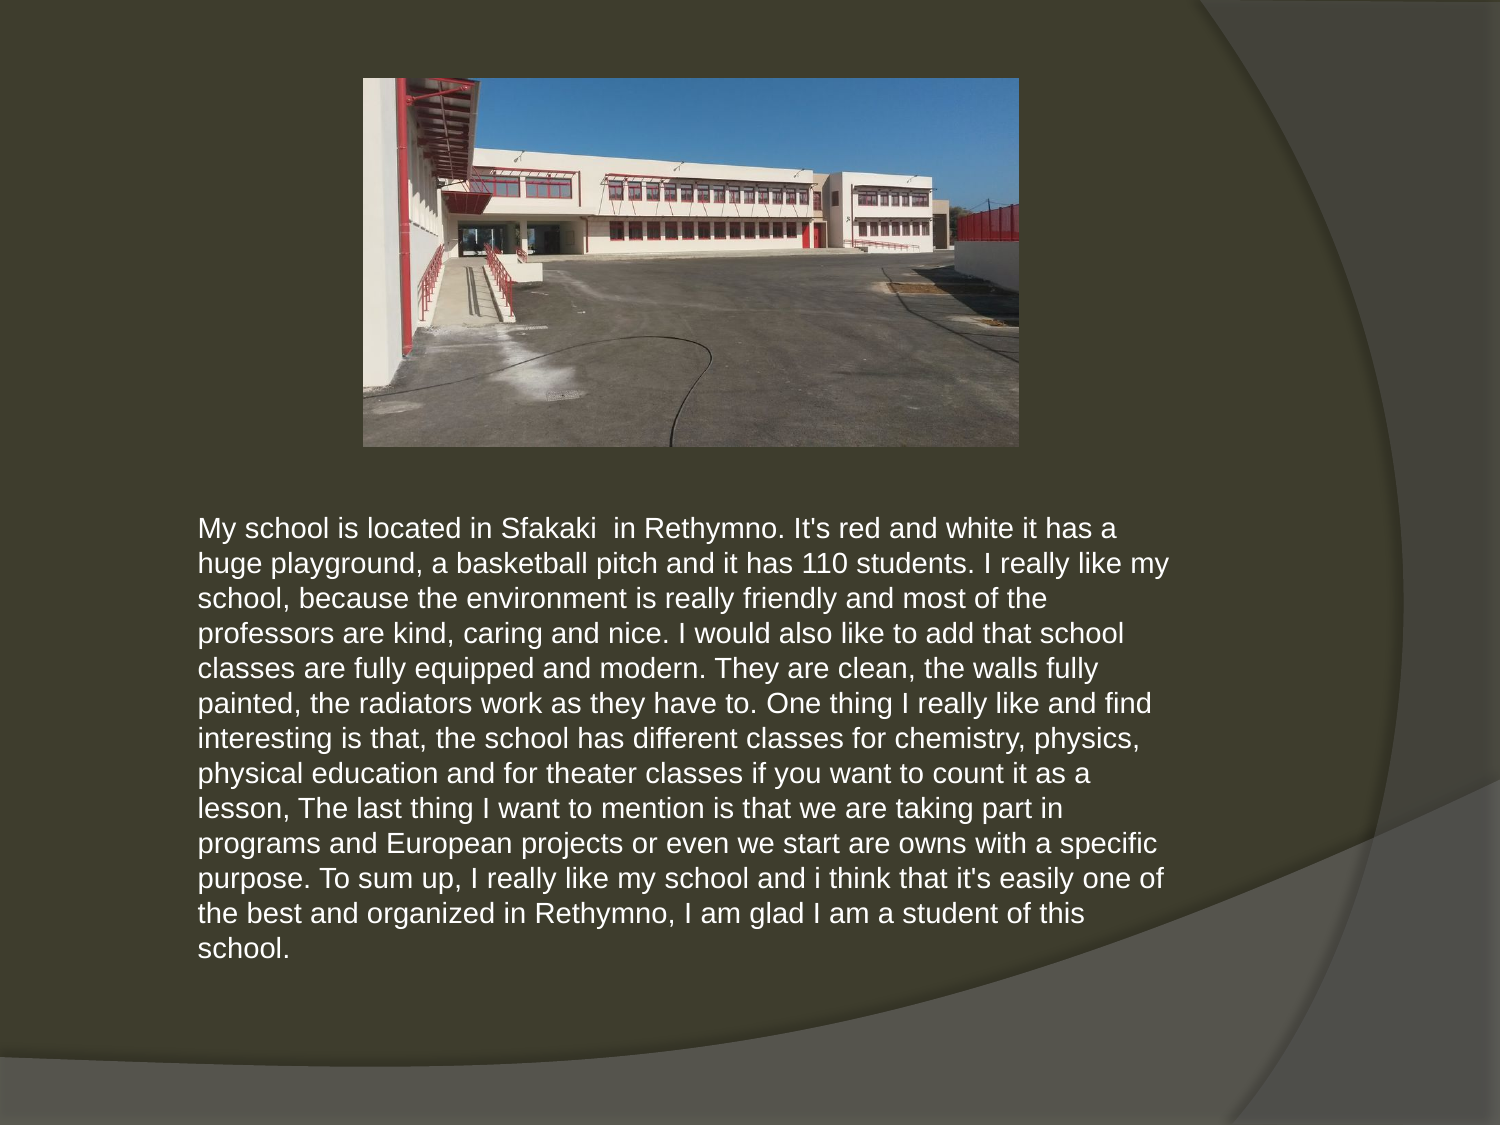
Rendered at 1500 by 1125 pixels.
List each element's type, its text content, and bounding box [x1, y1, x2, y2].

text_box My school is located in Sfakaki in Rethymno. It's red and white it has a huge playground, a basketball pitch and it has 110 students. I really like my school, because the environment is really friendly and most of the professors are kind, caring and nice. I would also like to add that school classes are fully equipped and modern. They are clean, the walls fully painted, the radiators work as they have to. One thing I really like and find interesting is that, the school has different classes for chemistry, physics, physical education and for theater classes if you want to count it as a lesson, The last thing I want to mention is that we are taking part in programs and European projects or even we start are owns with a specific purpose. To sum up, I really like my school and i think that it's easily one of the best and organized in Rethymno, I am glad I am a student of this school. [182, 502, 1199, 972]
picture [362, 77, 1019, 448]
